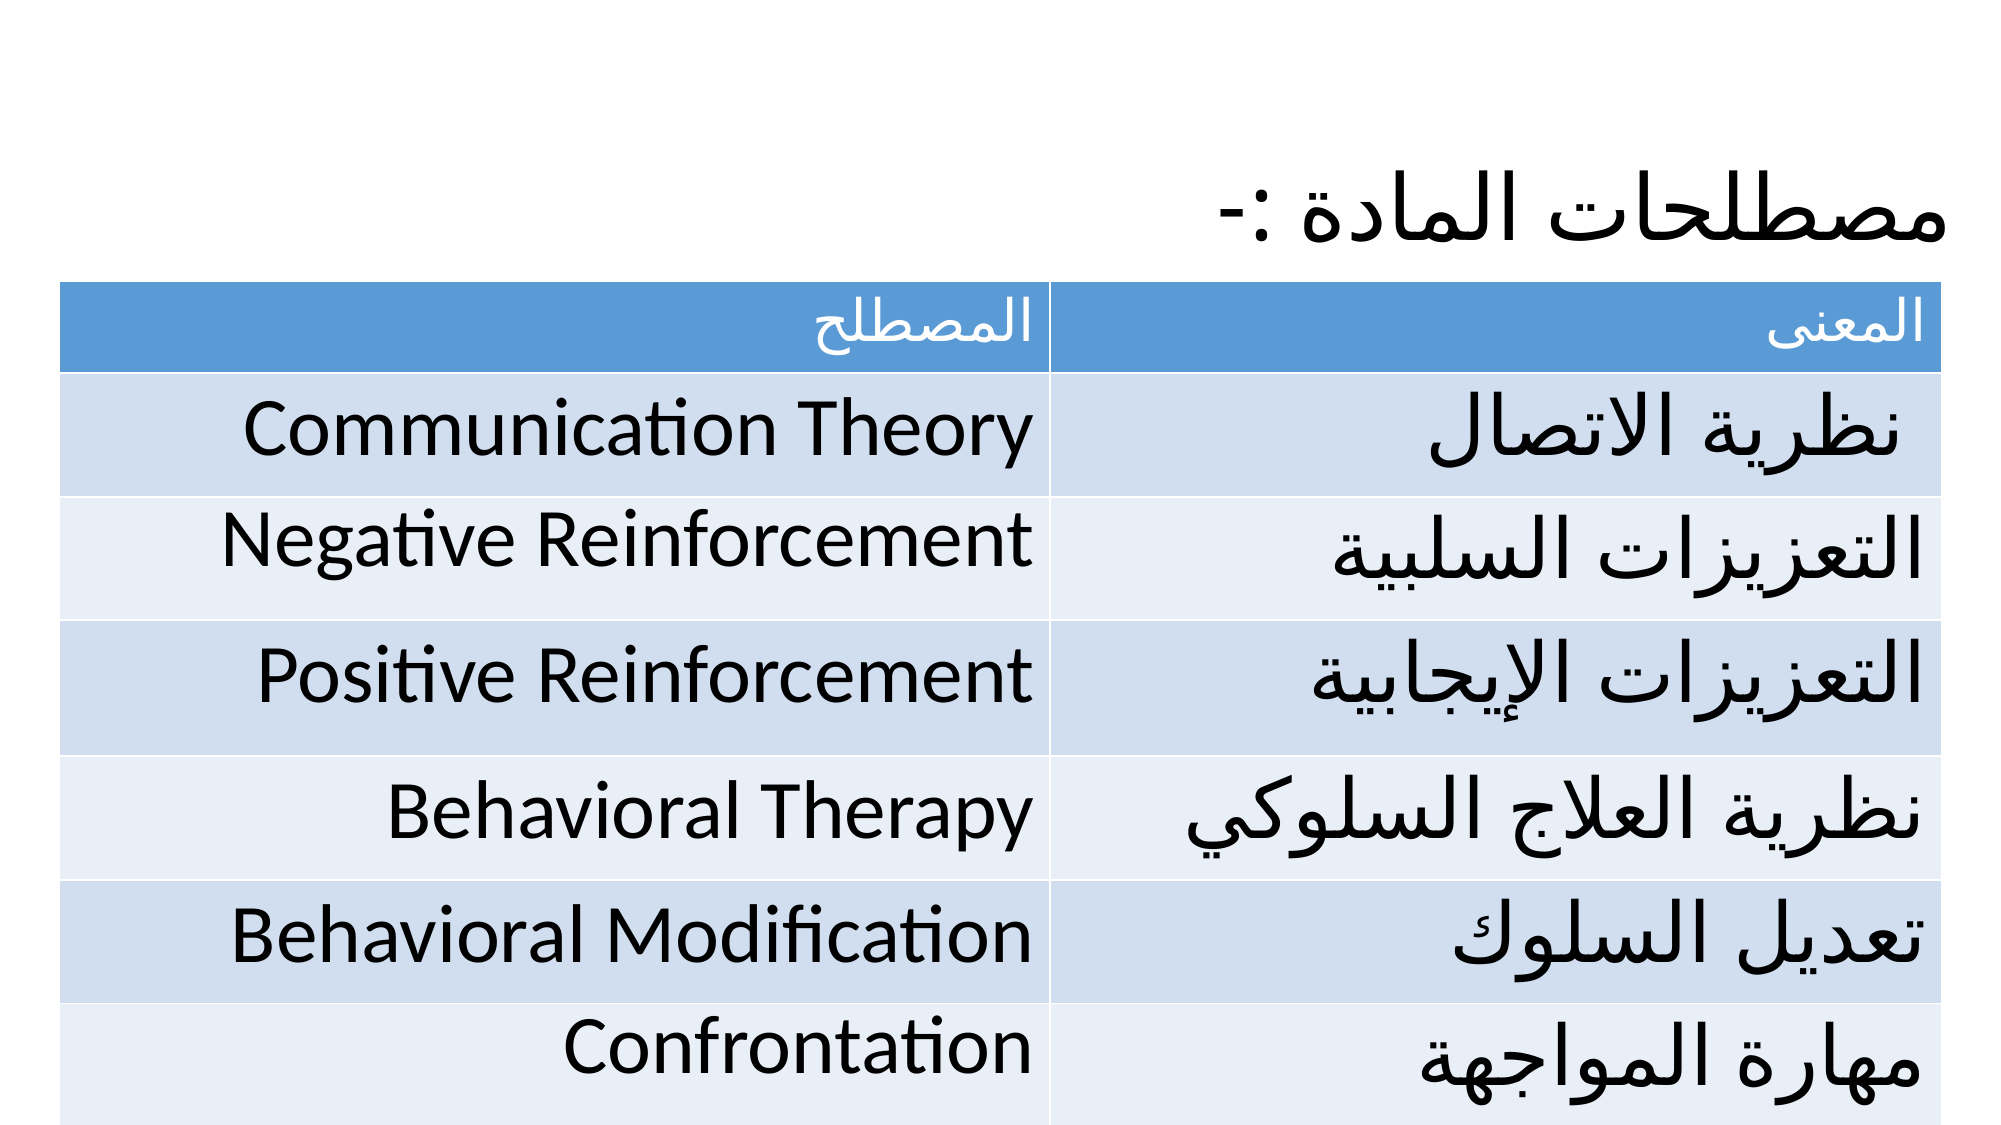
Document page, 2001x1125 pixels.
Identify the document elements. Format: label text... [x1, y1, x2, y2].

table_cell نظرية الاتصال [1051, 374, 1941, 496]
table_cell Negative Reinforcement [60, 498, 1049, 619]
title مصطلحات المادة :- [40, 34, 1969, 1091]
table_cell تعديل السلوك [1051, 881, 1941, 1003]
table_cell التعزيزات السلبية [1051, 498, 1941, 619]
table_cell Positive Reinforcement [60, 621, 1049, 755]
table_cell التعزيزات الإيجابية [1051, 621, 1941, 755]
table_cell Behavioral Modification [60, 881, 1049, 1003]
table_cell Confrontation [60, 1004, 1049, 1125]
table_cell مهارة المواجهة [1051, 1004, 1941, 1125]
table_header المصطلح [60, 282, 1049, 372]
table_cell نظرية العلاج السلوكي [1051, 757, 1941, 879]
table_header المعنى [1051, 282, 1941, 372]
table_cell Behavioral Therapy [60, 757, 1049, 879]
table_cell Communication Theory [60, 374, 1049, 496]
